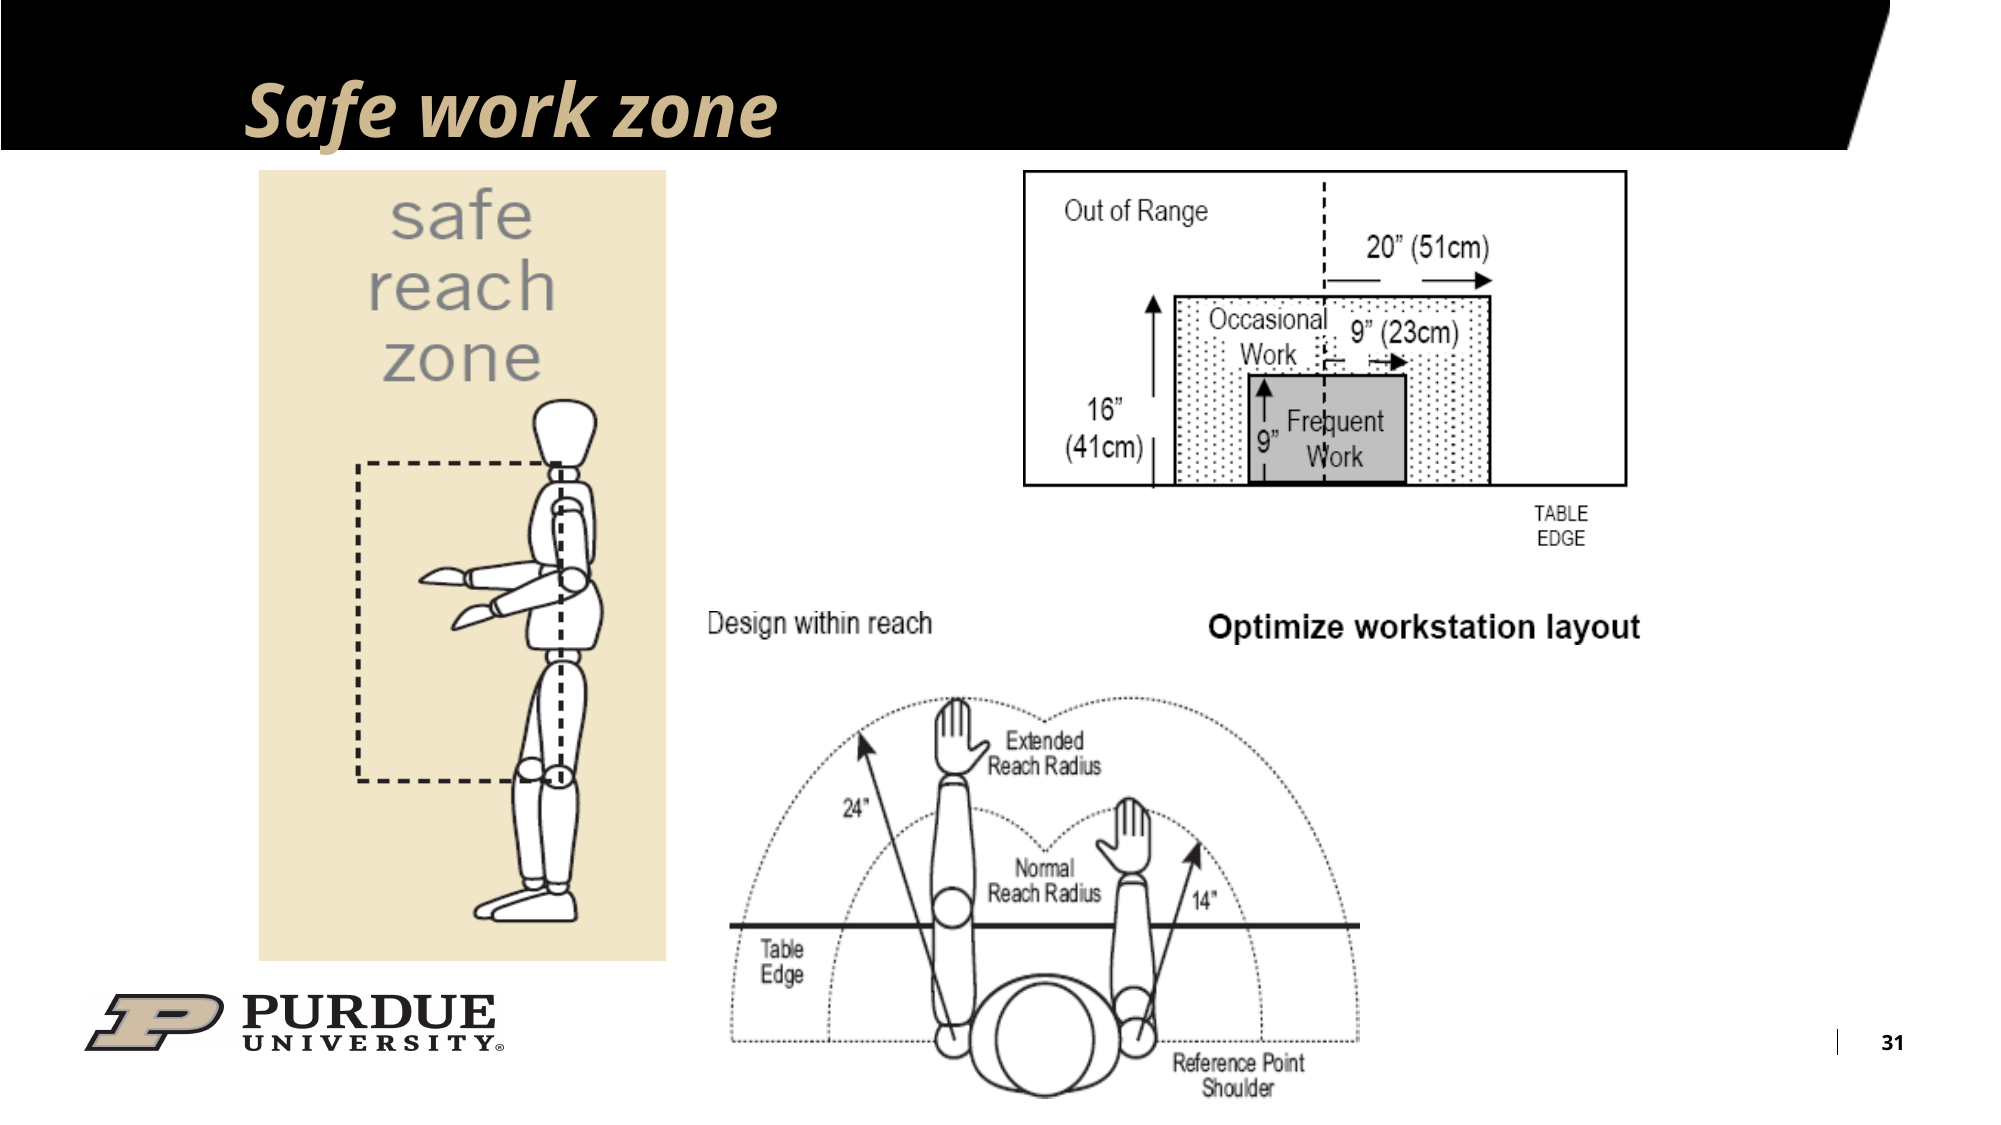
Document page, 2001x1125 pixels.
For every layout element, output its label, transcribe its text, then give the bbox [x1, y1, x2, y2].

picture [84, 994, 504, 1051]
slide_number 31 [1853, 1013, 1934, 1074]
text_box [1023, 170, 1641, 645]
text_box [708, 611, 1360, 1099]
text_box [258, 170, 667, 961]
title Safe work zone [241, 70, 1762, 160]
